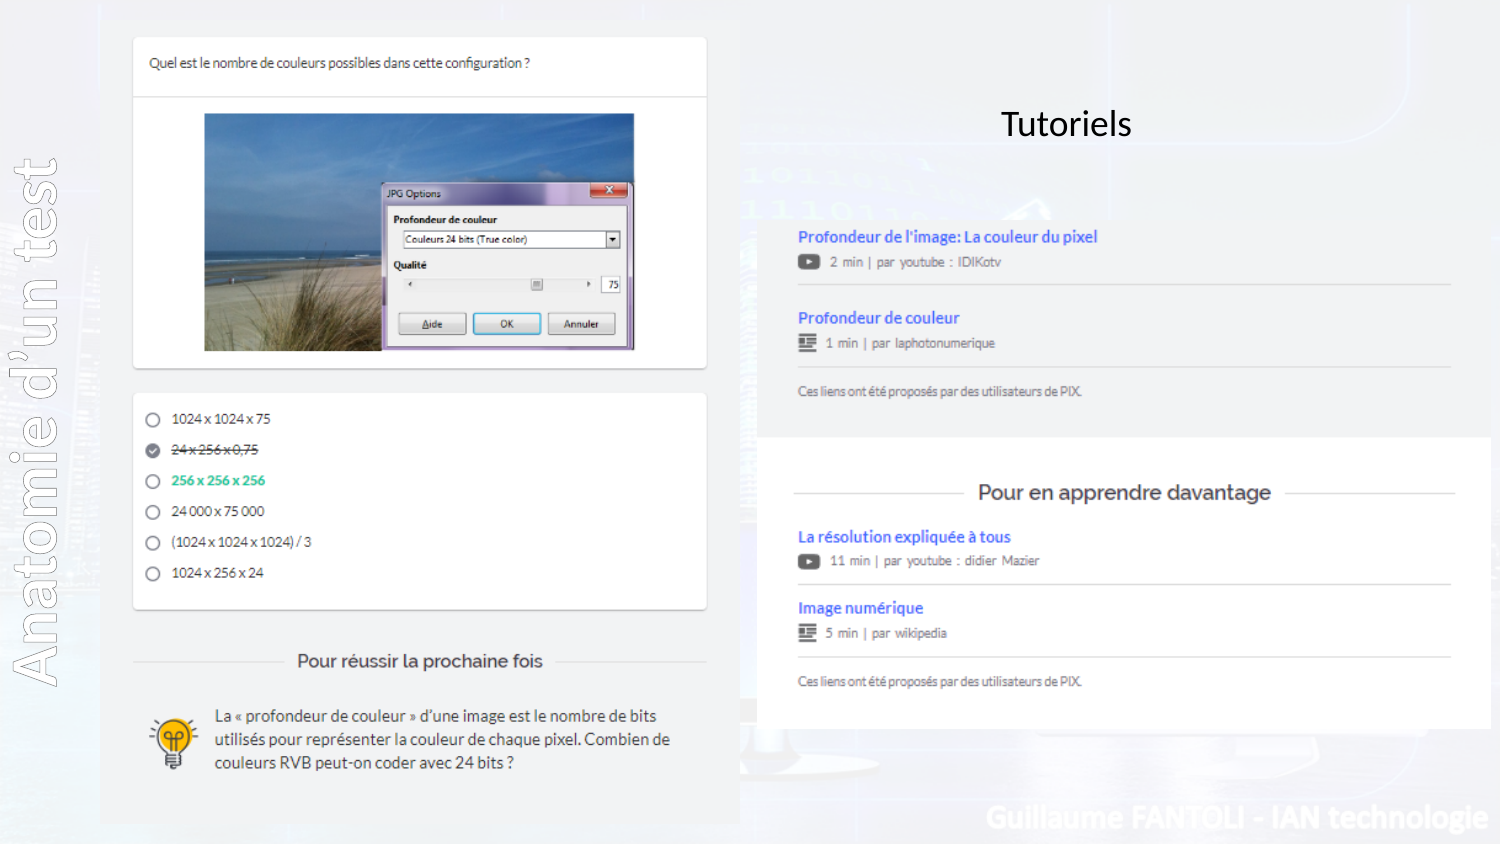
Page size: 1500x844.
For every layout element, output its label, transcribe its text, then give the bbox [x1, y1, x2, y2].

picture [78, 0, 1500, 844]
text_box Tutoriels [986, 91, 1495, 151]
text_box Anatomie d’un test [0, 0, 78, 844]
